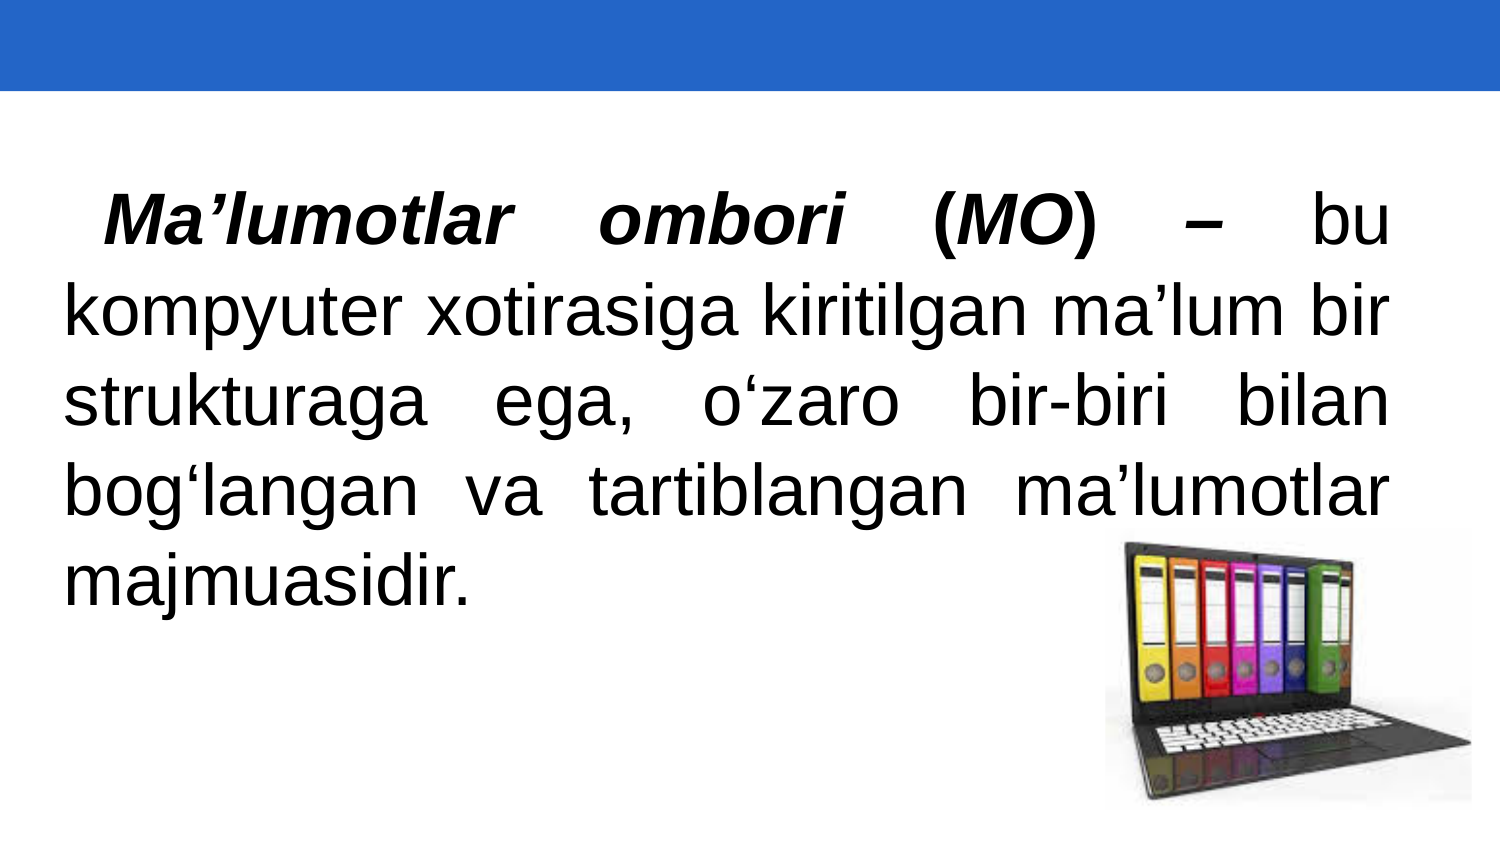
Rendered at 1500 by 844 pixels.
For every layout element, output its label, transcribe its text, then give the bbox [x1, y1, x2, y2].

text_box [0, 0, 1500, 92]
picture [1105, 527, 1472, 810]
text_box Ma’lumotlar ombori (MO) – bu kompyuter xotirasiga kiritilgan ma’lum bir strukturaga ega, o‘zaro bir-biri bilan bog‘langan va tartiblangan ma’lumotlar majmuasidir. [2, 161, 1420, 628]
